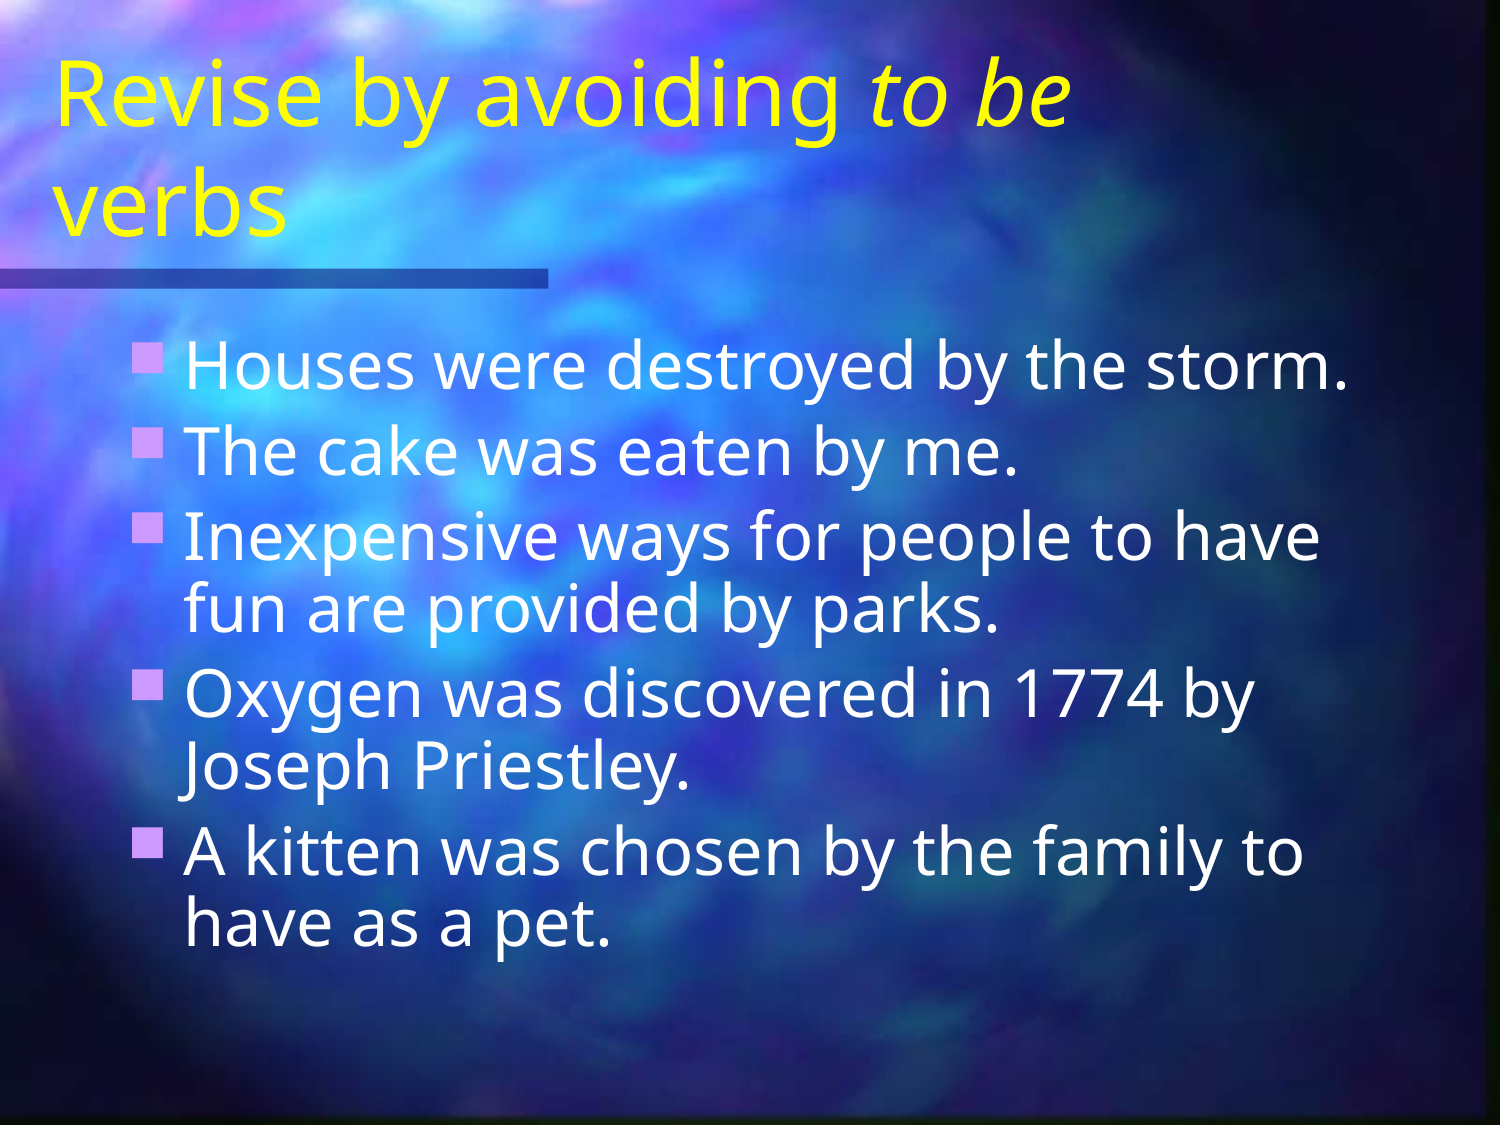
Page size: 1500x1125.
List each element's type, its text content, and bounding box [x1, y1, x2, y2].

picture [0, 0, 1500, 1125]
title Revise by avoiding to be verbs [37, 74, 1313, 263]
list Houses were destroyed by the storm. The cake was eaten by me. Inexpensive ways for people to have fun are provided by parks. Oxygen was discovered in 1774 by Joseph Priestley. A kitten was chosen by the family to have as a pet. [112, 324, 1388, 1001]
